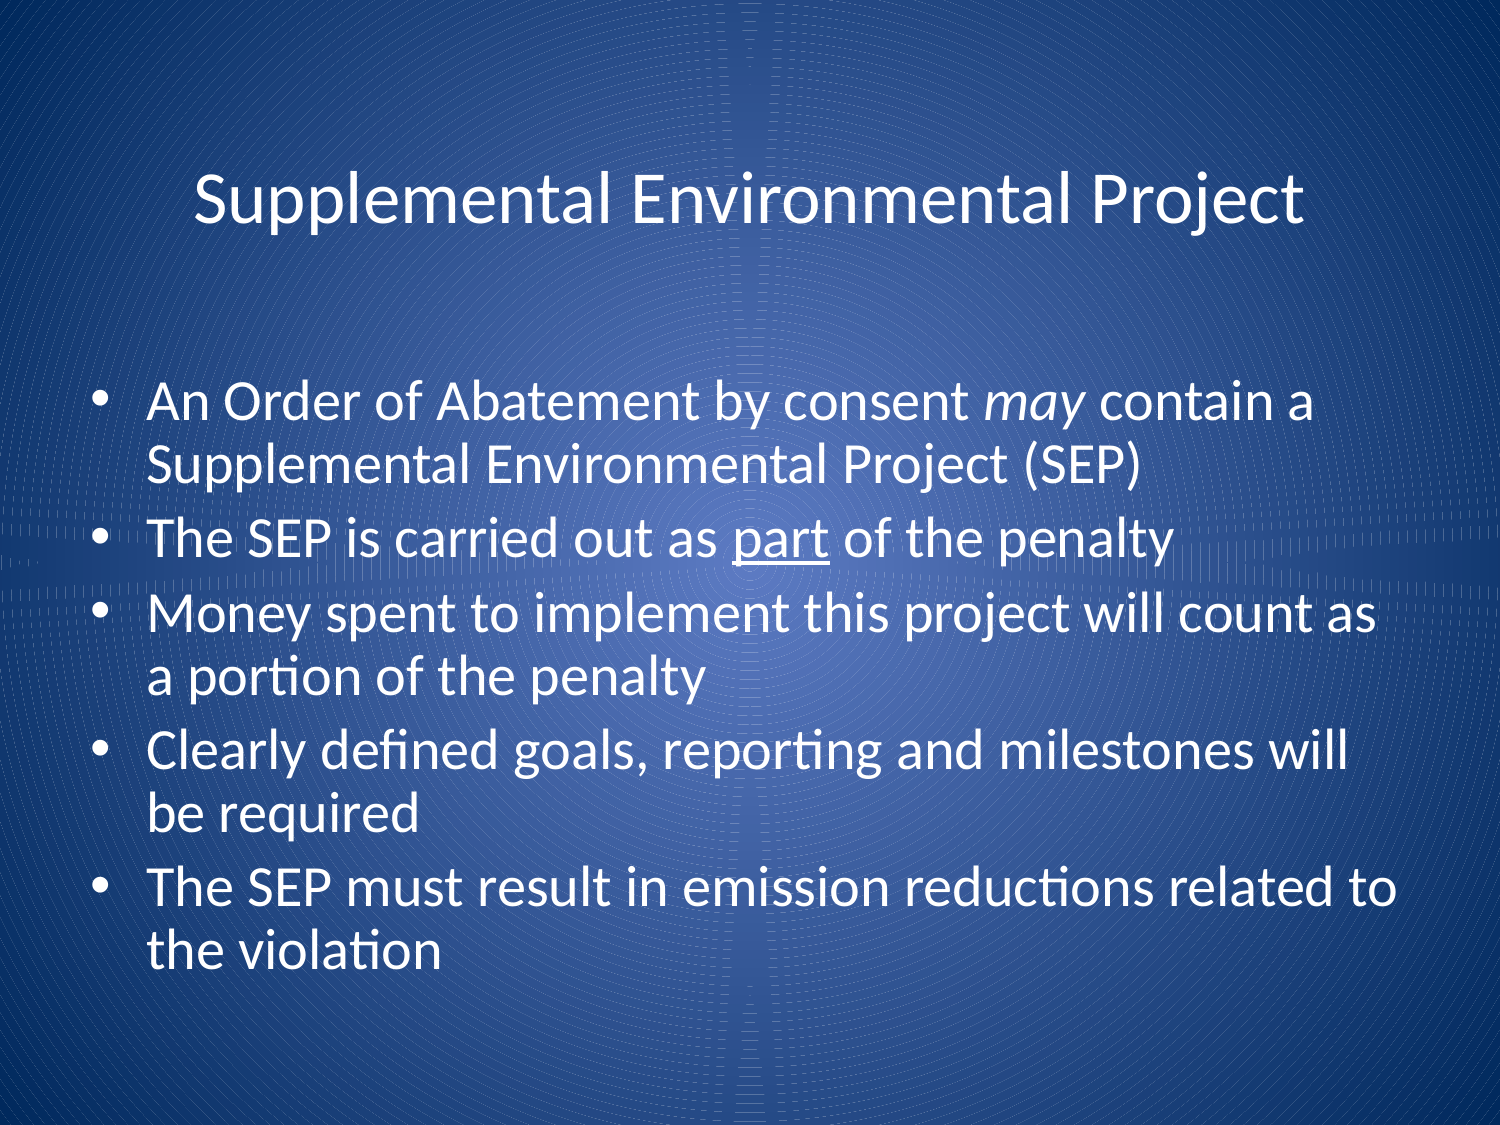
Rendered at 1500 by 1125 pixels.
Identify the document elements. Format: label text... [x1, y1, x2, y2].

list An Order of Abatement by consent may contain a Supplemental Environmental Project (SEP) The SEP is carried out as part of the penalty Money spent to implement this project will count as a portion of the penalty Clearly defined goals, reporting and milestones will be required The SEP must result in emission reductions related to the violation [75, 362, 1425, 1005]
title Supplemental Environmental Project [75, 99, 1425, 288]
